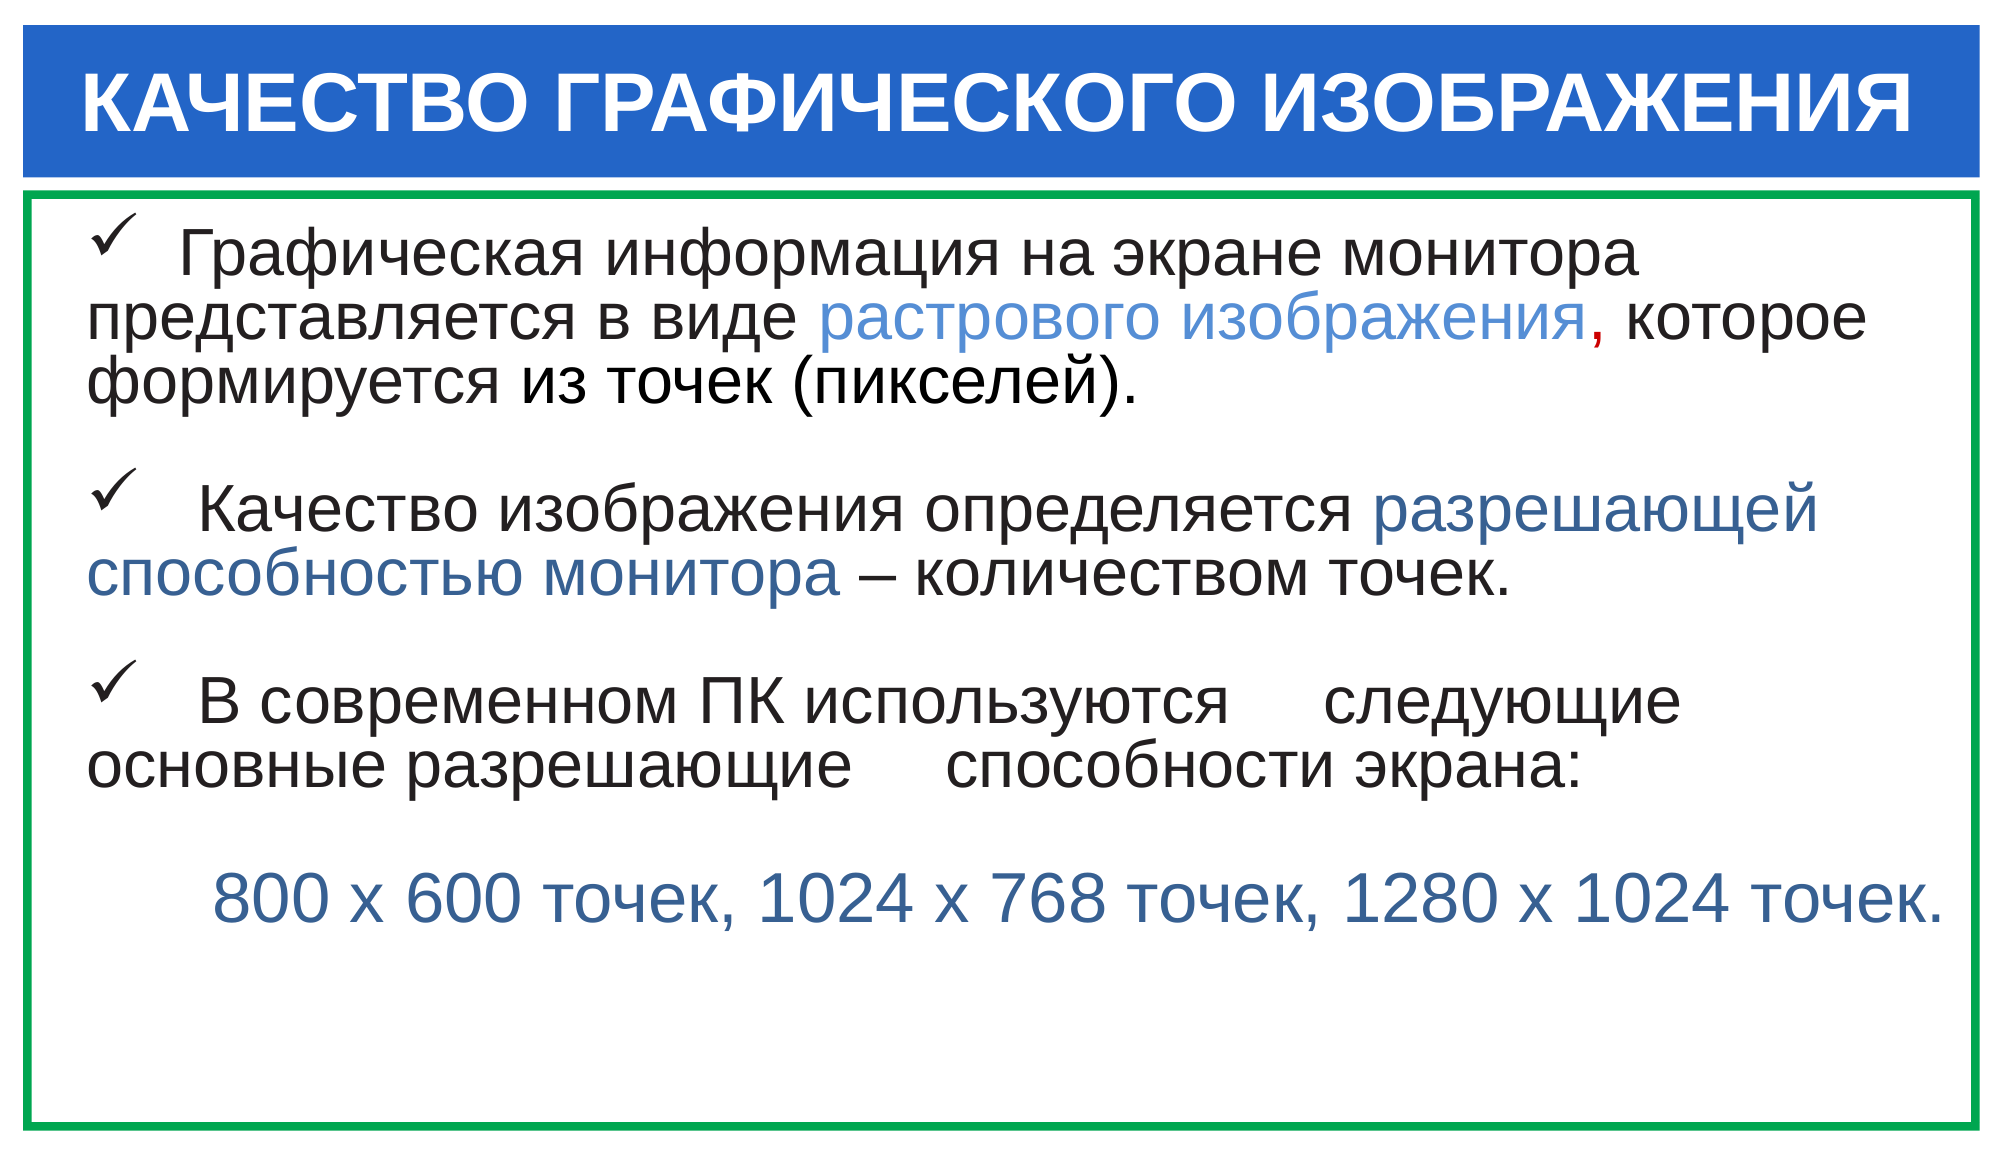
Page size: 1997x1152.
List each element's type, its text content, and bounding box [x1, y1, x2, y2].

title КАЧЕСТВО ГРАФИЧЕСКОГО ИЗОБРАЖЕНИЯ [37, 48, 1960, 150]
list Графическая информация на экране монитора представляется в виде растрового изображения, которое формируется из точек (пикселей). Качество изображения определяется разрешающей способностью монитора – количеством точек. В современном ПК используются следующие основные разрешающие способности экрана: 800 х 600 точек, 1024 х 768 точек, 1280 х 1024 точек. [86, 224, 1997, 1073]
